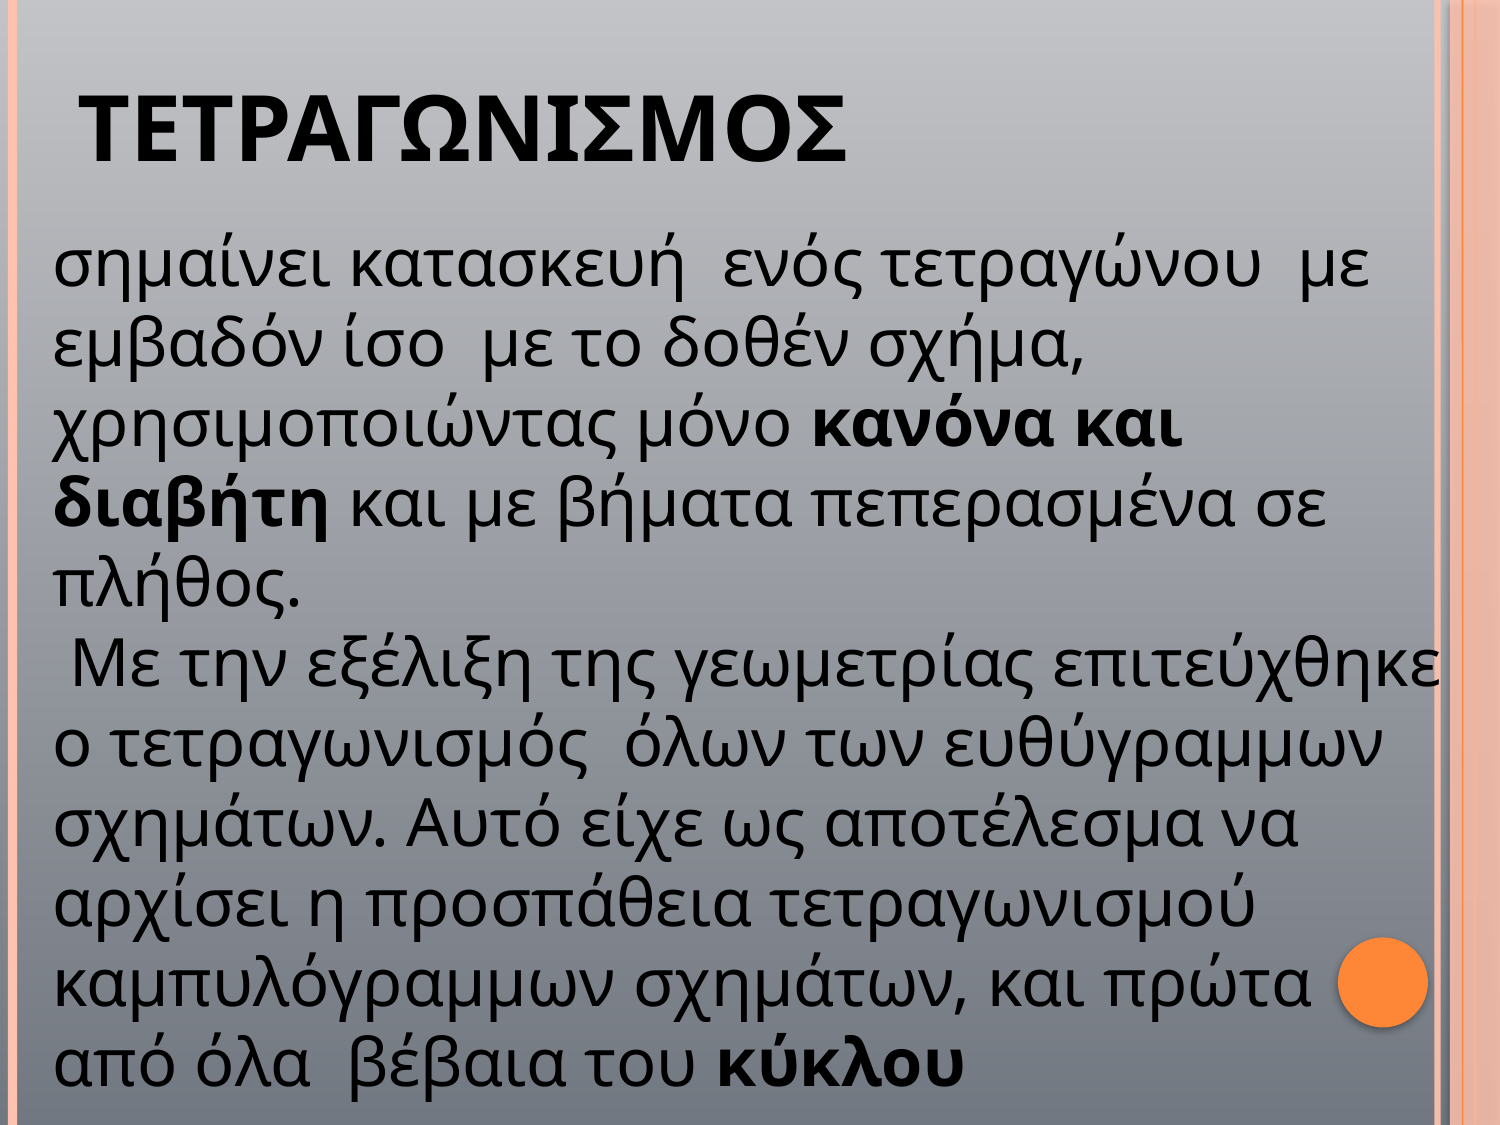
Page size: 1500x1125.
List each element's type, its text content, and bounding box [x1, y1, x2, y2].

text_box σημαίνει κατασκευή ενός τετραγώνου με εμβαδόν ίσο με το δοθέν σχήμα, χρησιμοποιώντας μόνο κανόνα και διαβήτη και με βήματα πεπερασμένα σε πλήθος. Με την εξέλιξη της γεωμετρίας επιτεύχθηκε ο τετραγωνισμός όλων των ευθύγραμμων σχημάτων. Αυτό είχε ως αποτέλεσμα να αρχίσει η προσπάθεια τετραγωνισμού καμπυλόγραμμων σχημάτων, και πρώτα από όλα βέβαια του κύκλου [37, 212, 1463, 1107]
title Τετραγωνισμοσ [62, 62, 1288, 188]
